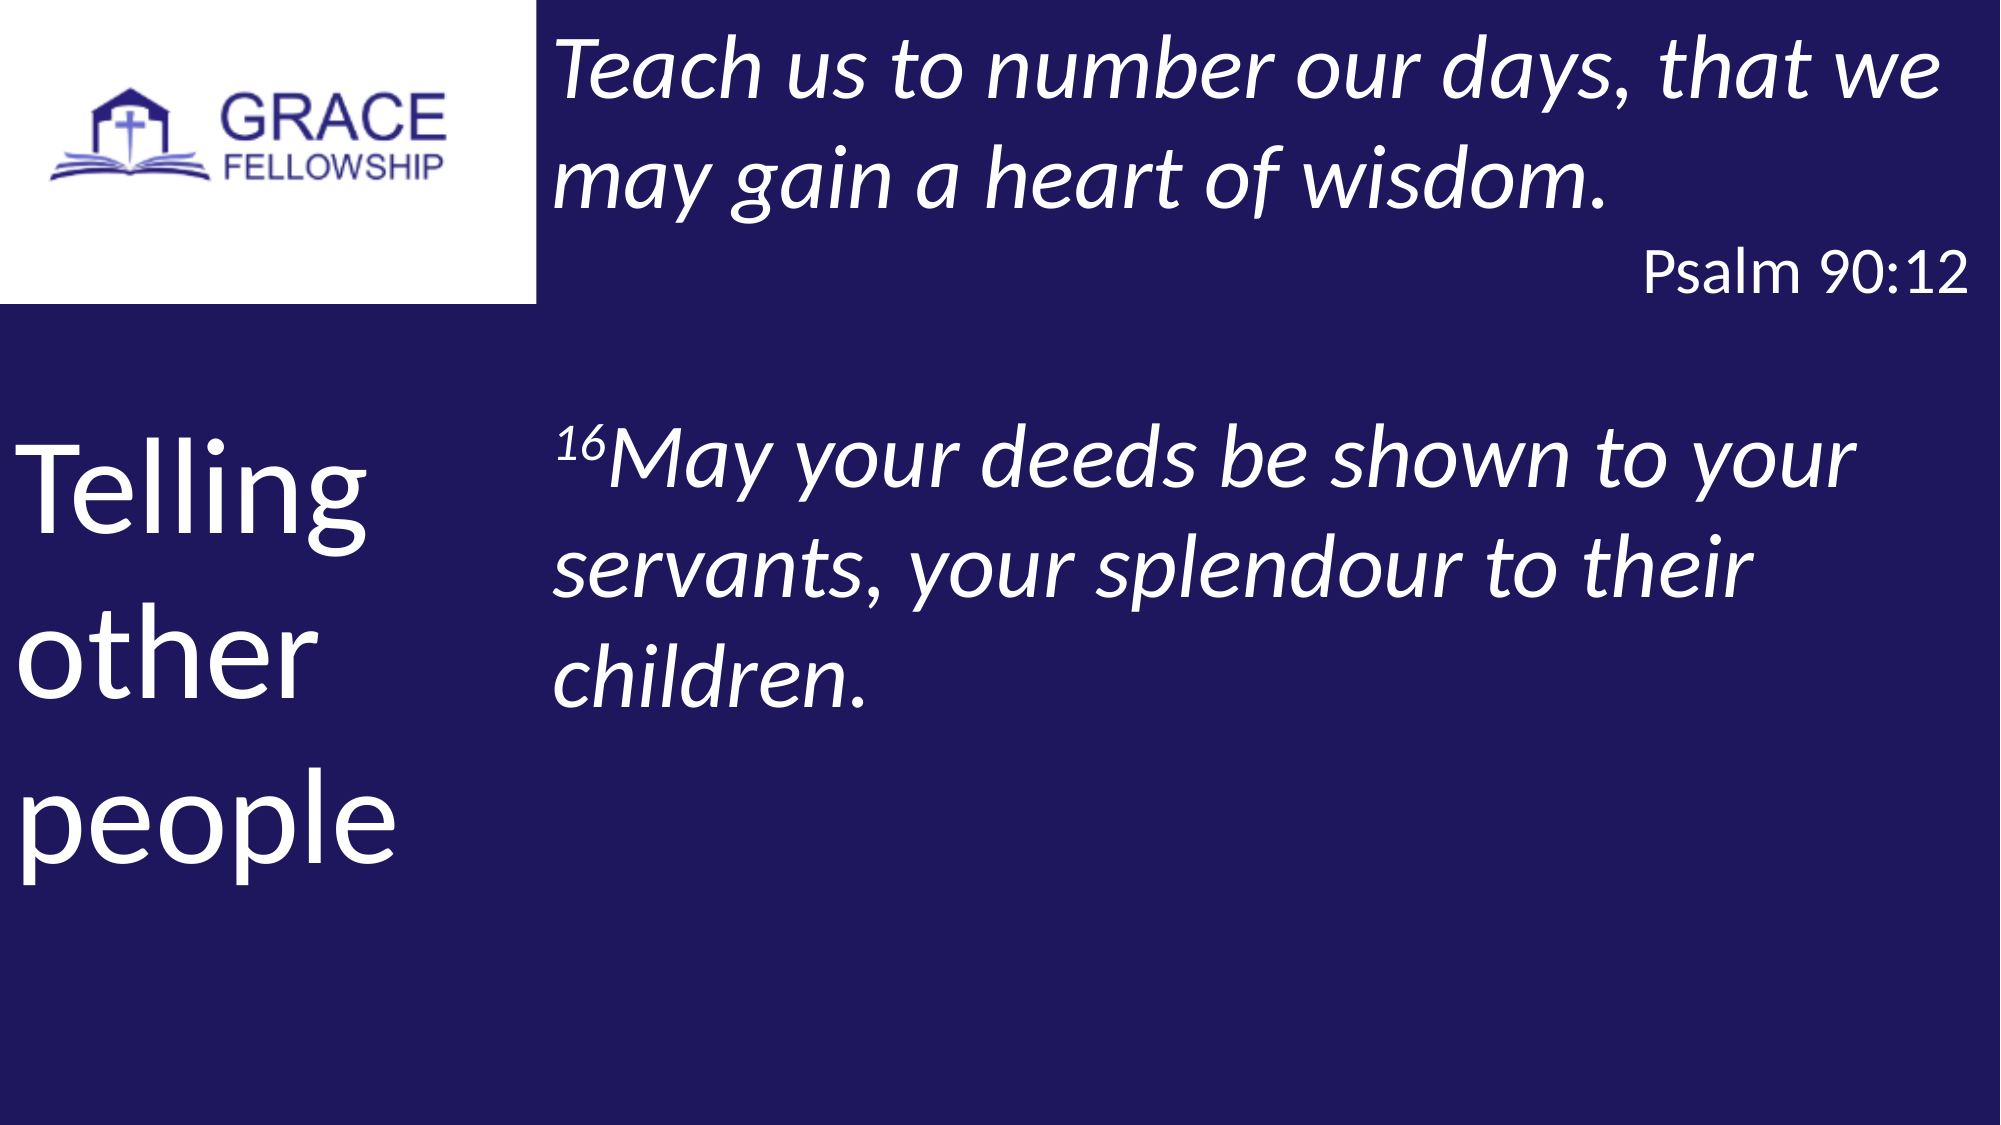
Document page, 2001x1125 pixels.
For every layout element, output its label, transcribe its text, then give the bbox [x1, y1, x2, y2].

text_box 16May your deeds be shown to your servants, your splendour to their children. [537, 388, 2000, 734]
text_box Teach us to number our days, that we may gain a heart of wisdom. Psalm 90:12 [536, 0, 2000, 315]
picture [0, 0, 537, 304]
text_box Telling other people [0, 388, 538, 899]
